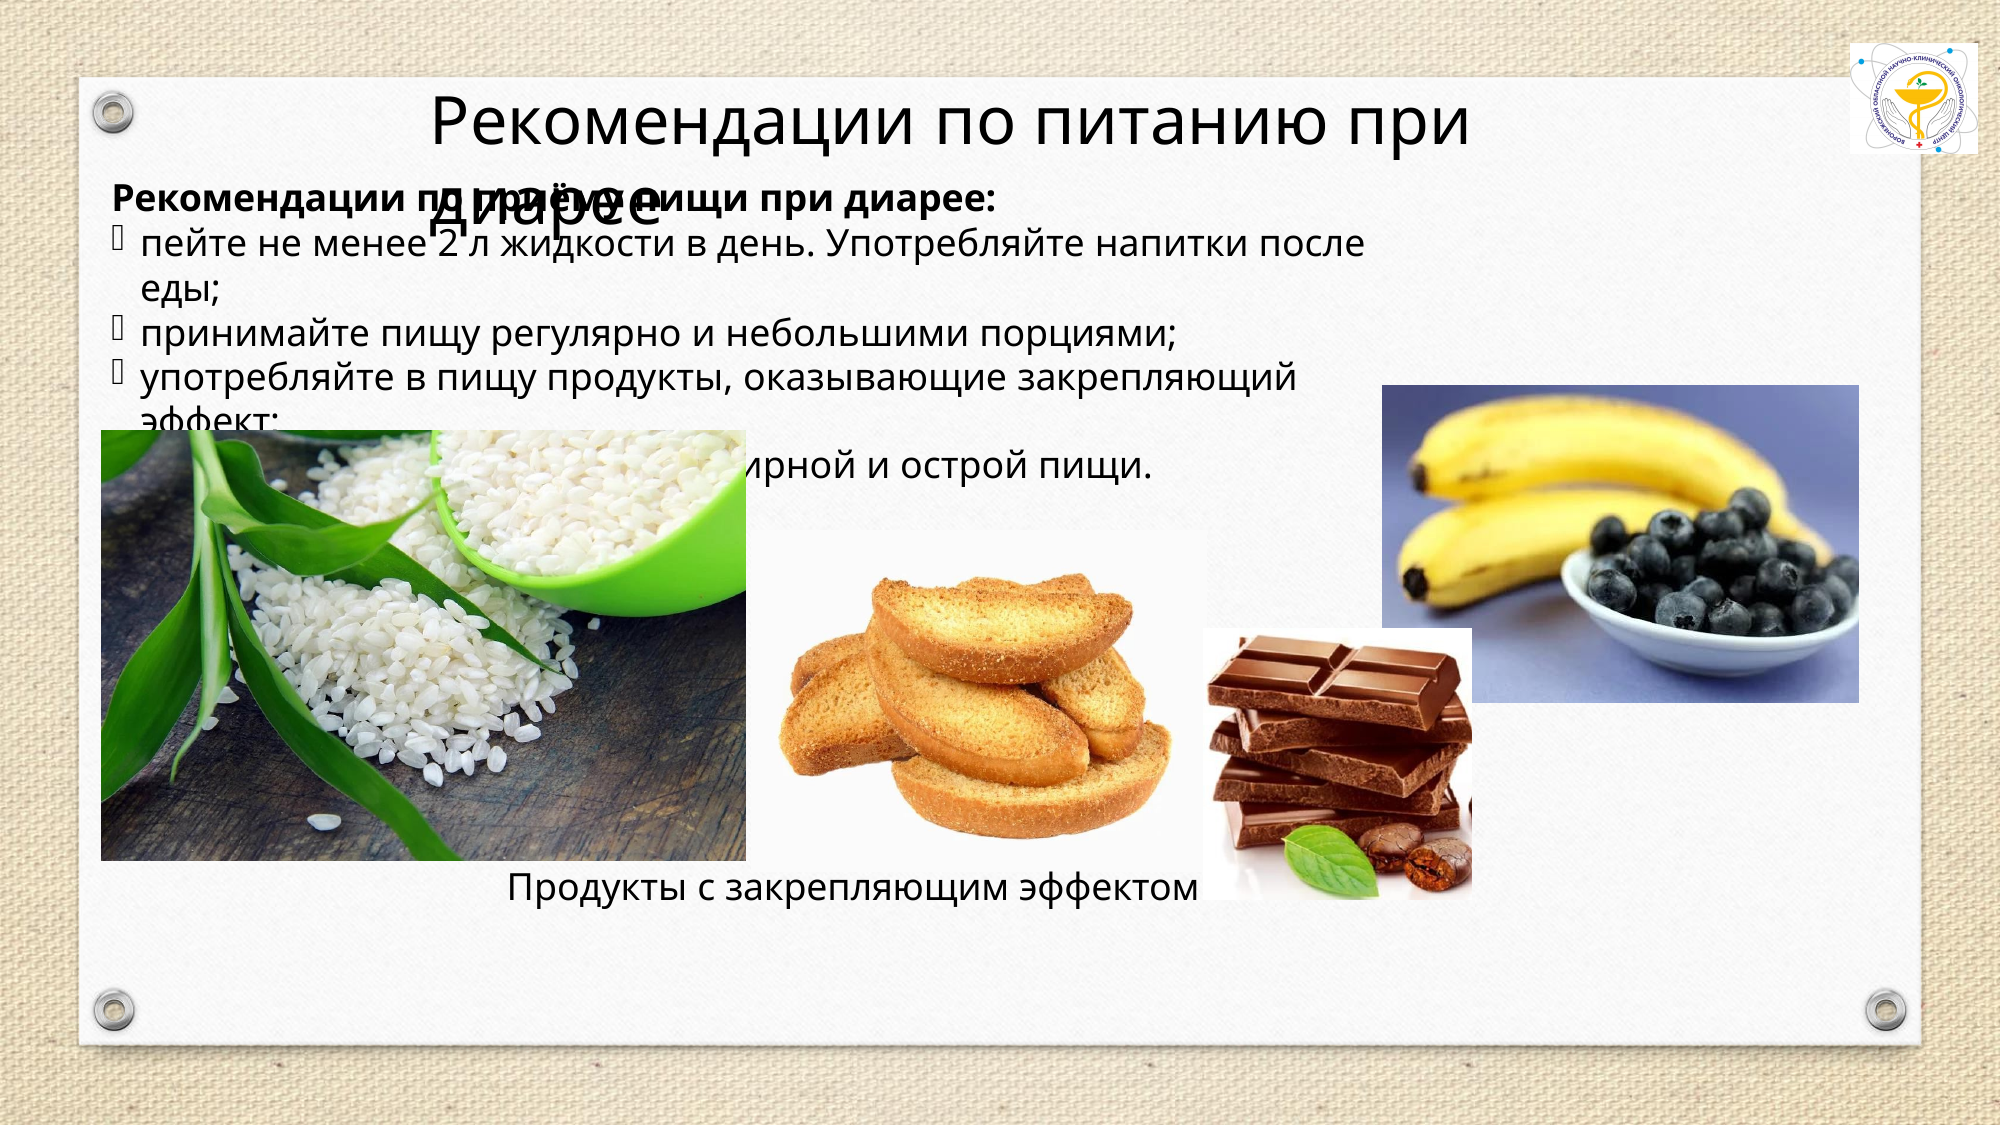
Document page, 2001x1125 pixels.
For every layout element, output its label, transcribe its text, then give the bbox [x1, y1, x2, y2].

picture [0, 0, 2000, 1125]
text_box Рекомендации по питанию при диарее [427, 76, 1627, 267]
text_box Рекомендации по приёму пищи при диарее: пейте не менее 2 л жидкости в день. Употребляйте напитки после еды; принимайте пищу регулярно и небольшими порциями; употребляйте в пищу продукты, оказывающие закрепляющий эффект; воздержитесь от потребления жирной и острой пищи. [109, 172, 1395, 429]
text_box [750, 385, 1859, 900]
text_box Продукты с закрепляющим эффектом [494, 868, 753, 908]
